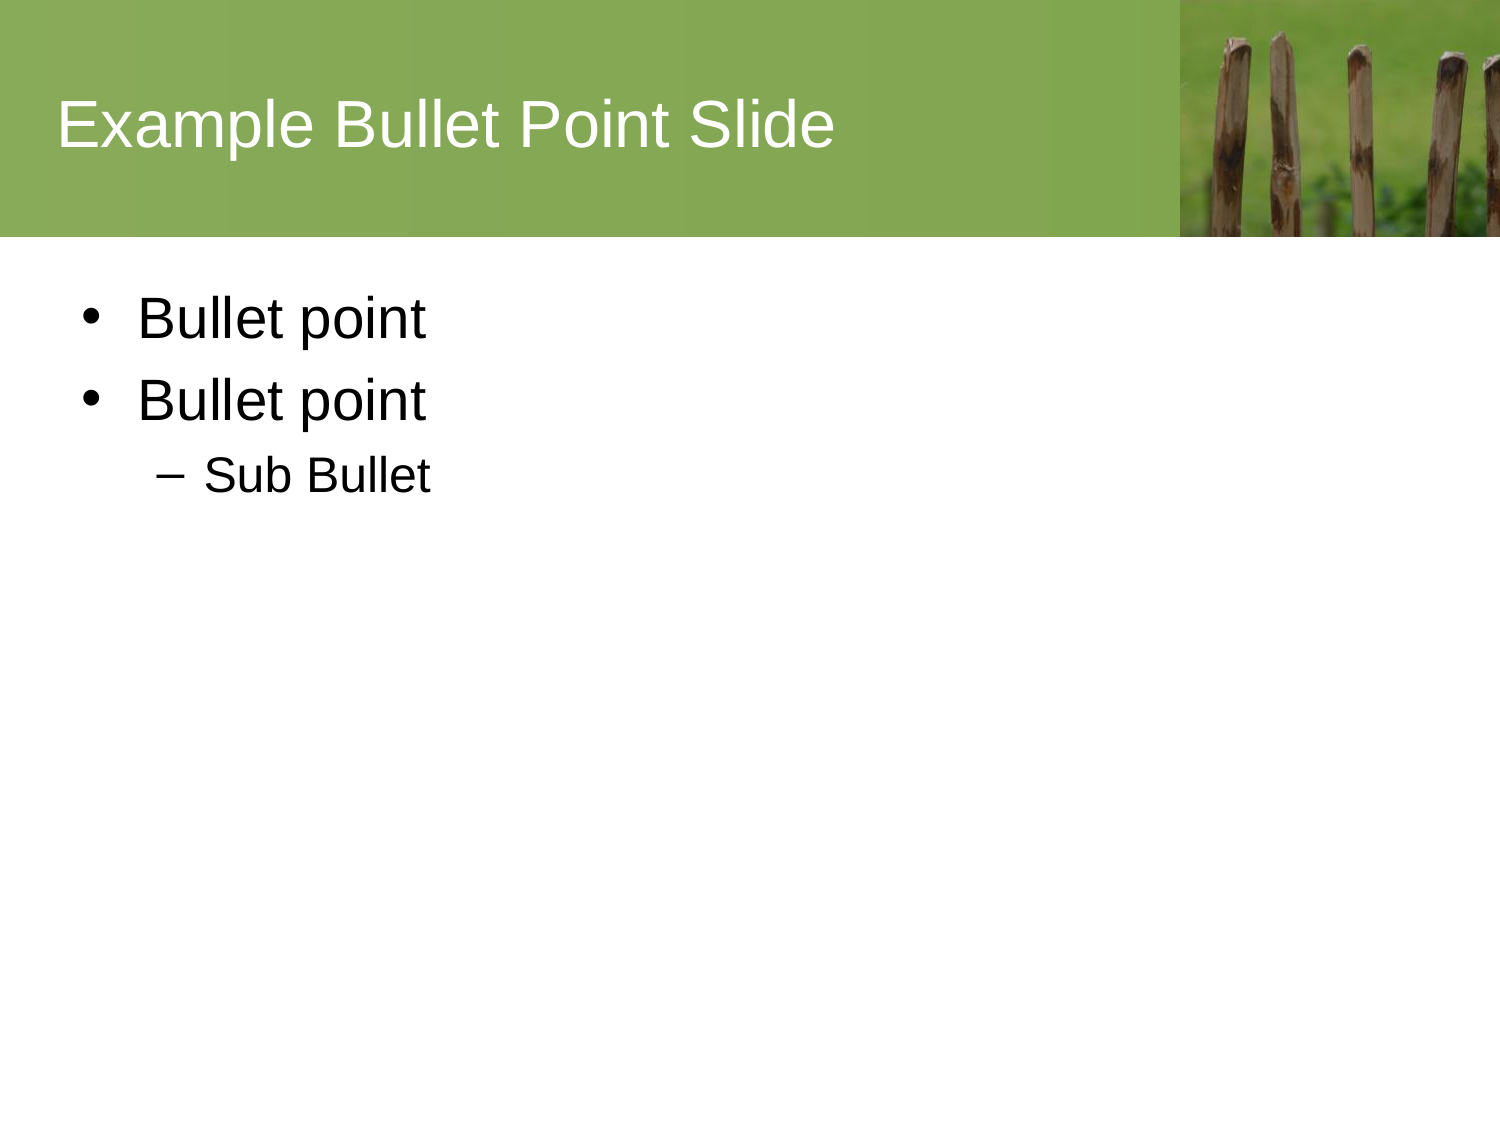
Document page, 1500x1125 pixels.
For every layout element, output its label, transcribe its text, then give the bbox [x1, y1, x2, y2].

title Example Bullet Point Slide [41, 45, 1164, 197]
list Bullet point Bullet point Sub Bullet [66, 272, 1417, 990]
picture [1180, 0, 1500, 237]
